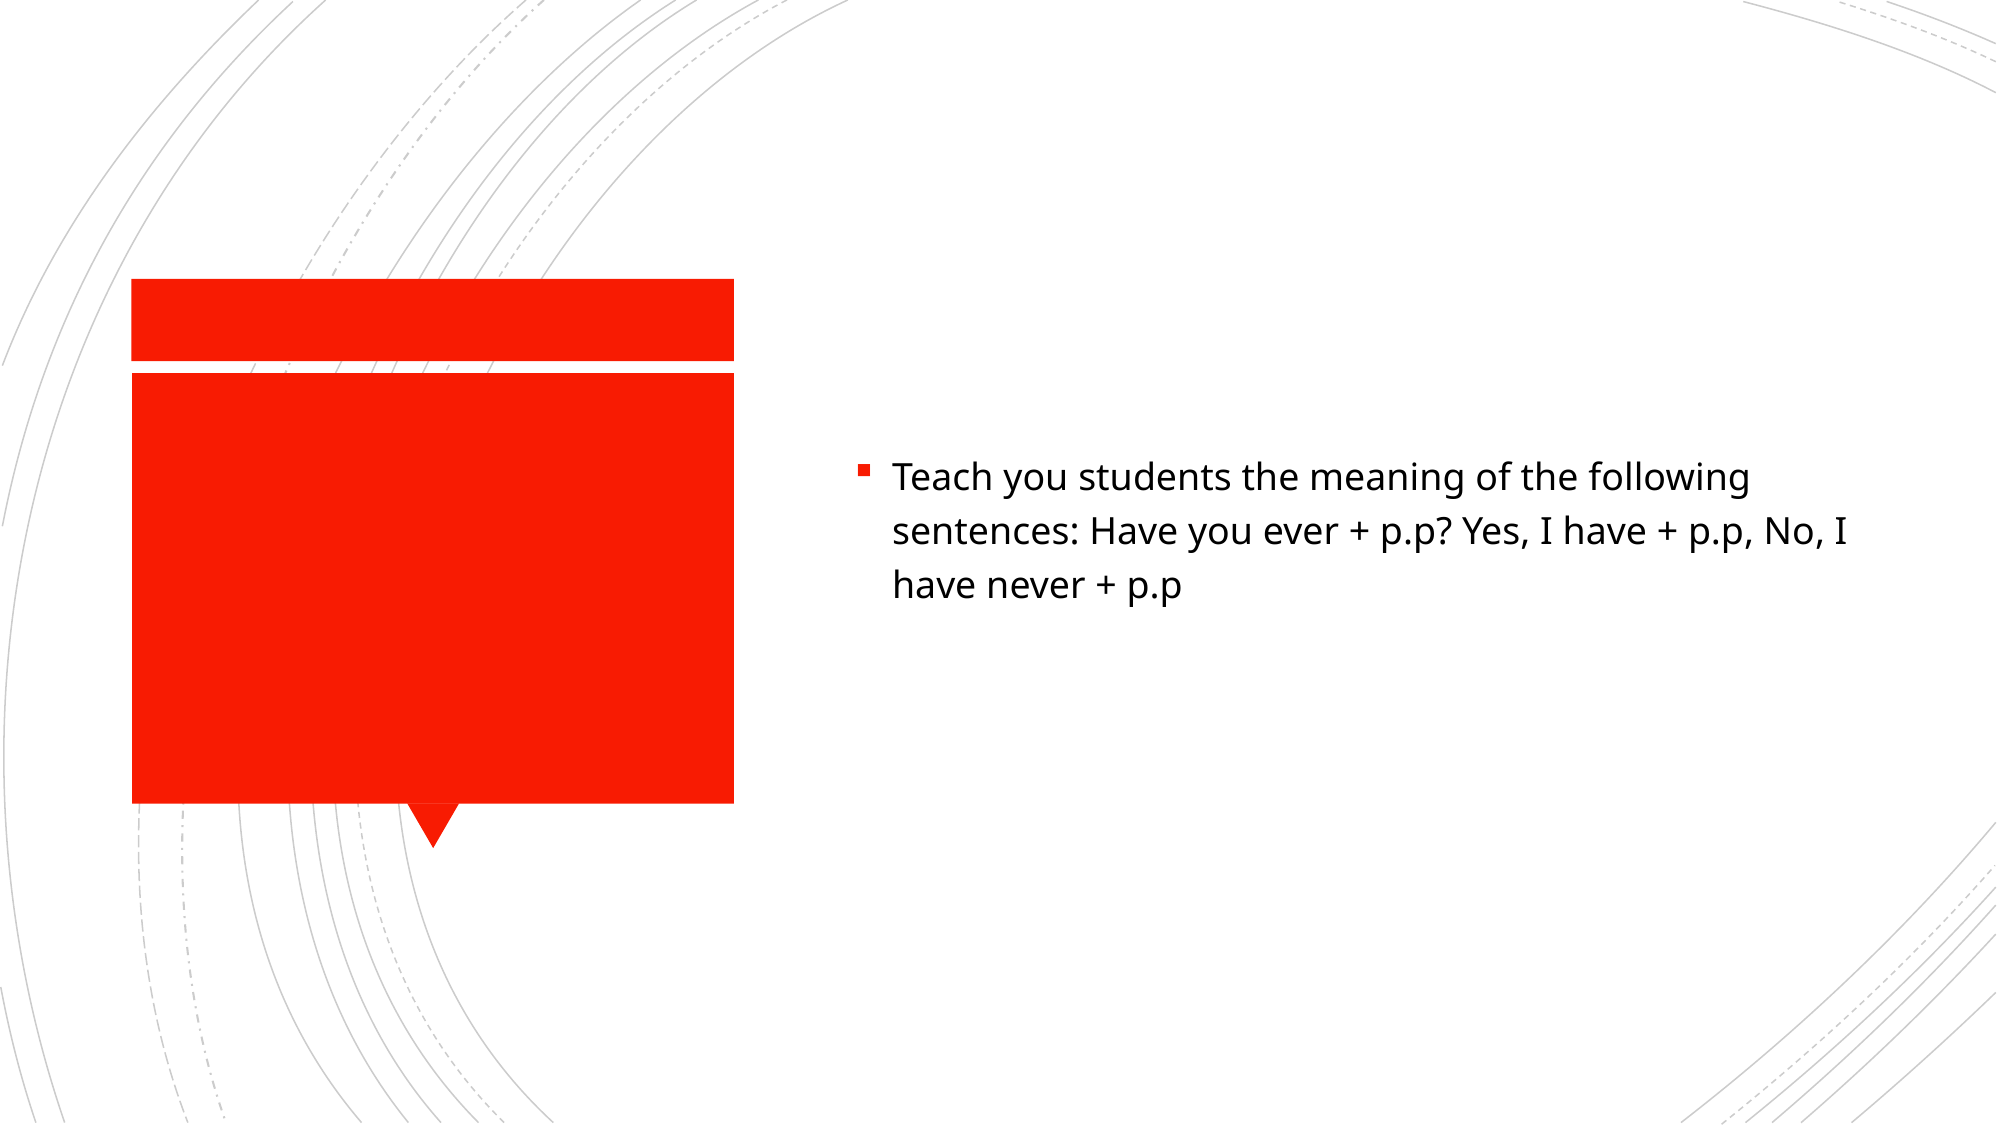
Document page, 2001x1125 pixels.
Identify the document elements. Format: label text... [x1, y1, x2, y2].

list Teach you students the meaning of the following sentences: Have you ever + p.p? Yes, I have + p.p, No, I have never + p.p [839, 131, 1871, 993]
